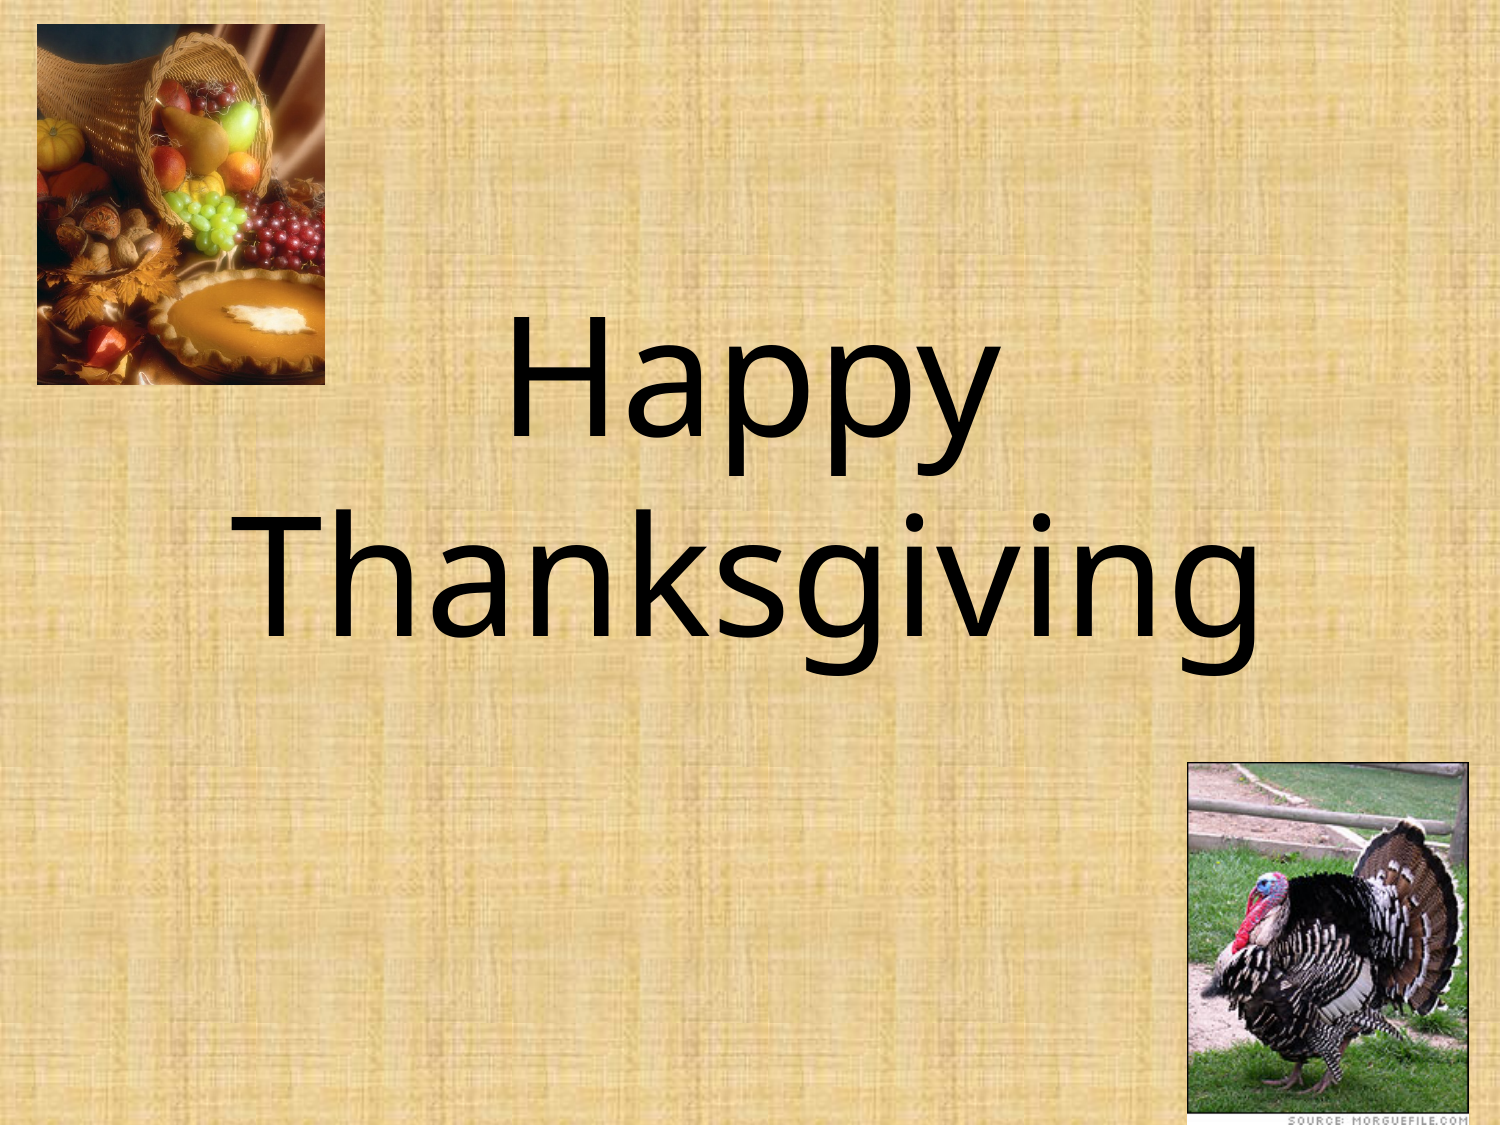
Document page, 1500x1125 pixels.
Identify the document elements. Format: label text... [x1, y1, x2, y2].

title Happy Thanksgiving [112, 349, 1388, 591]
picture [0, 0, 1500, 1125]
